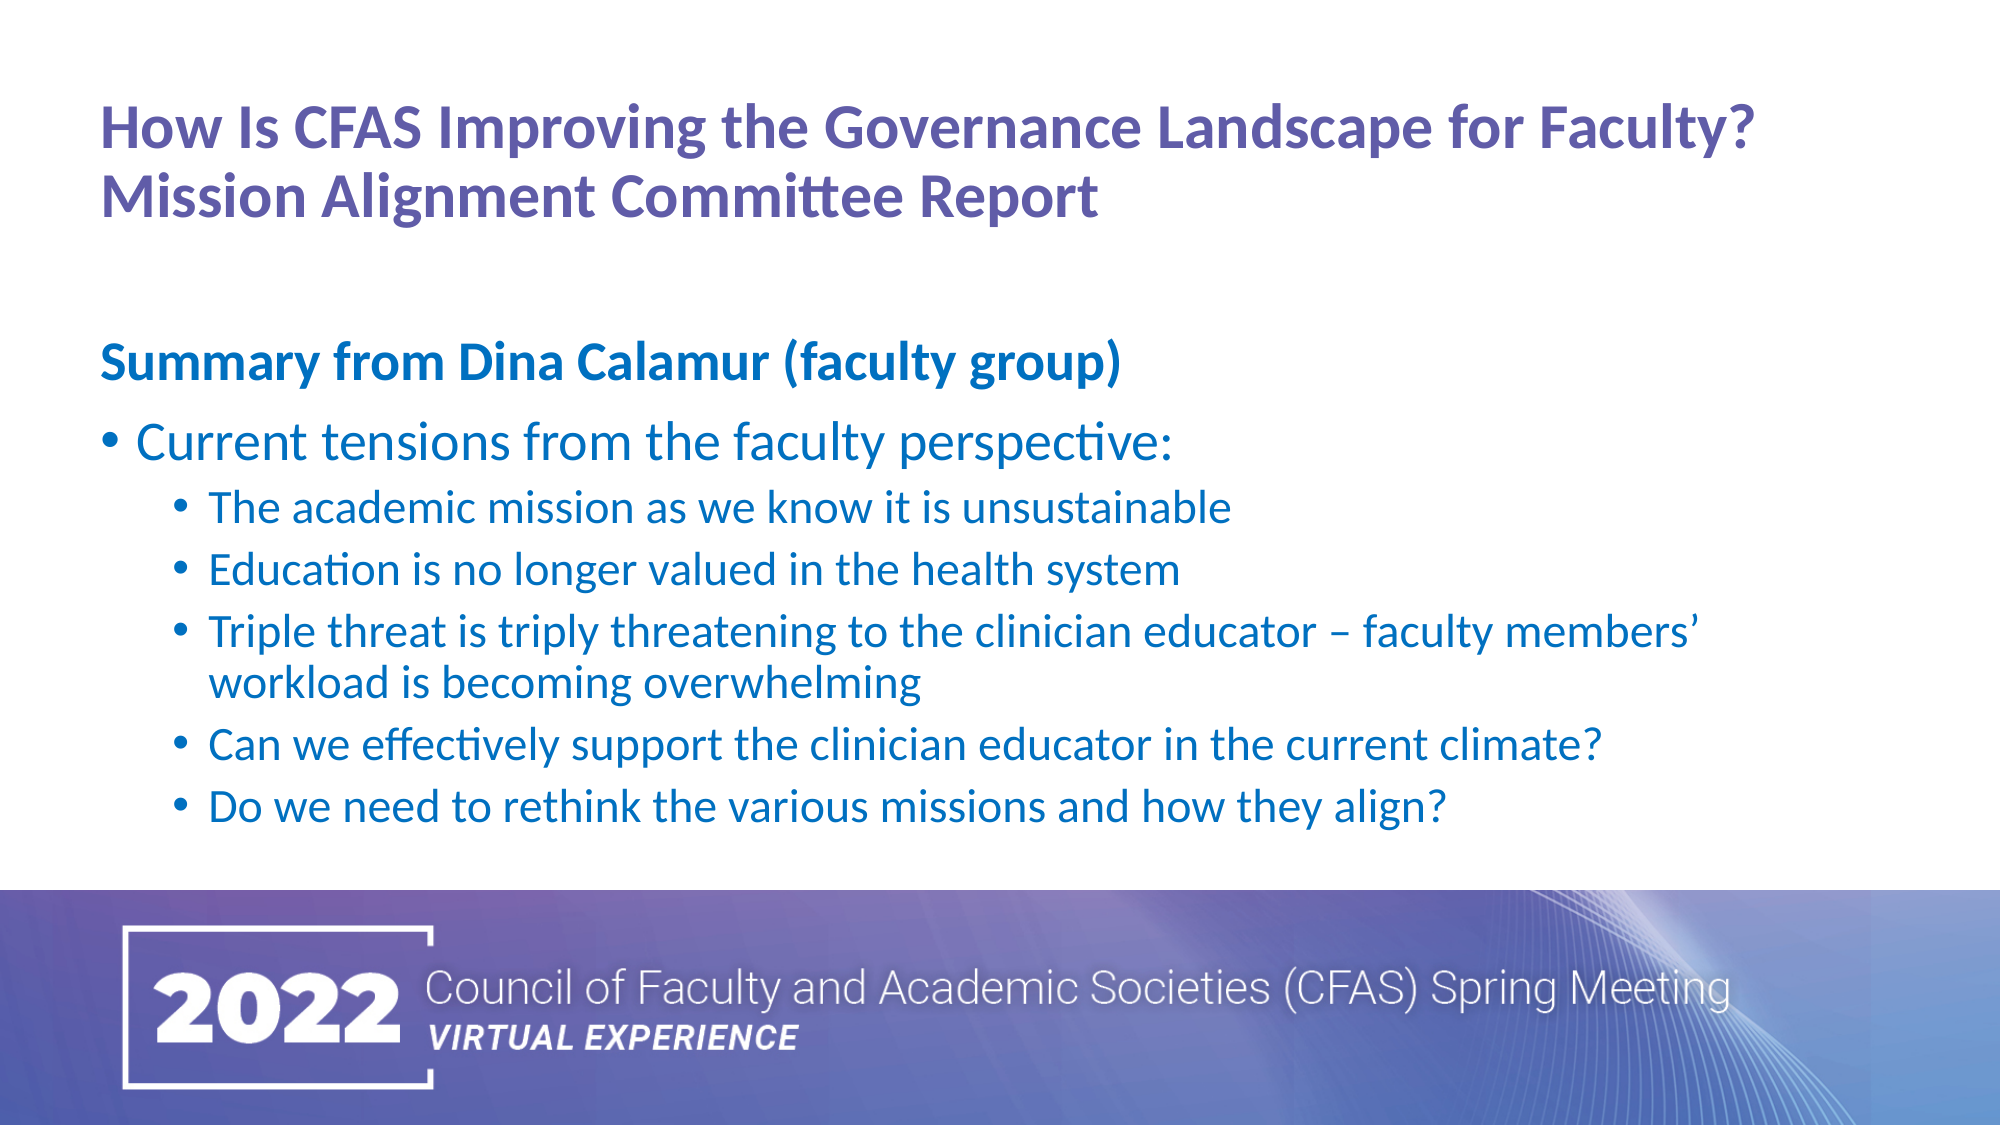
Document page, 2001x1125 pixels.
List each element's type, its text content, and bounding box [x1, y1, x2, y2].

picture [0, 890, 2000, 1125]
list How Is CFAS Improving the Governance Landscape for Faculty? Mission Alignment Committee Report Summary from Dina Calamur (faculty group) Current tensions from the faculty perspective: The academic mission as we know it is unsustainable Education is no longer valued in the health system Triple threat is triply threatening to the clinician educator – faculty members’ workload is becoming overwhelming Can we effectively support the clinician educator in the current climate? Do we need to rethink the various missions and how they align? [85, 85, 1833, 846]
